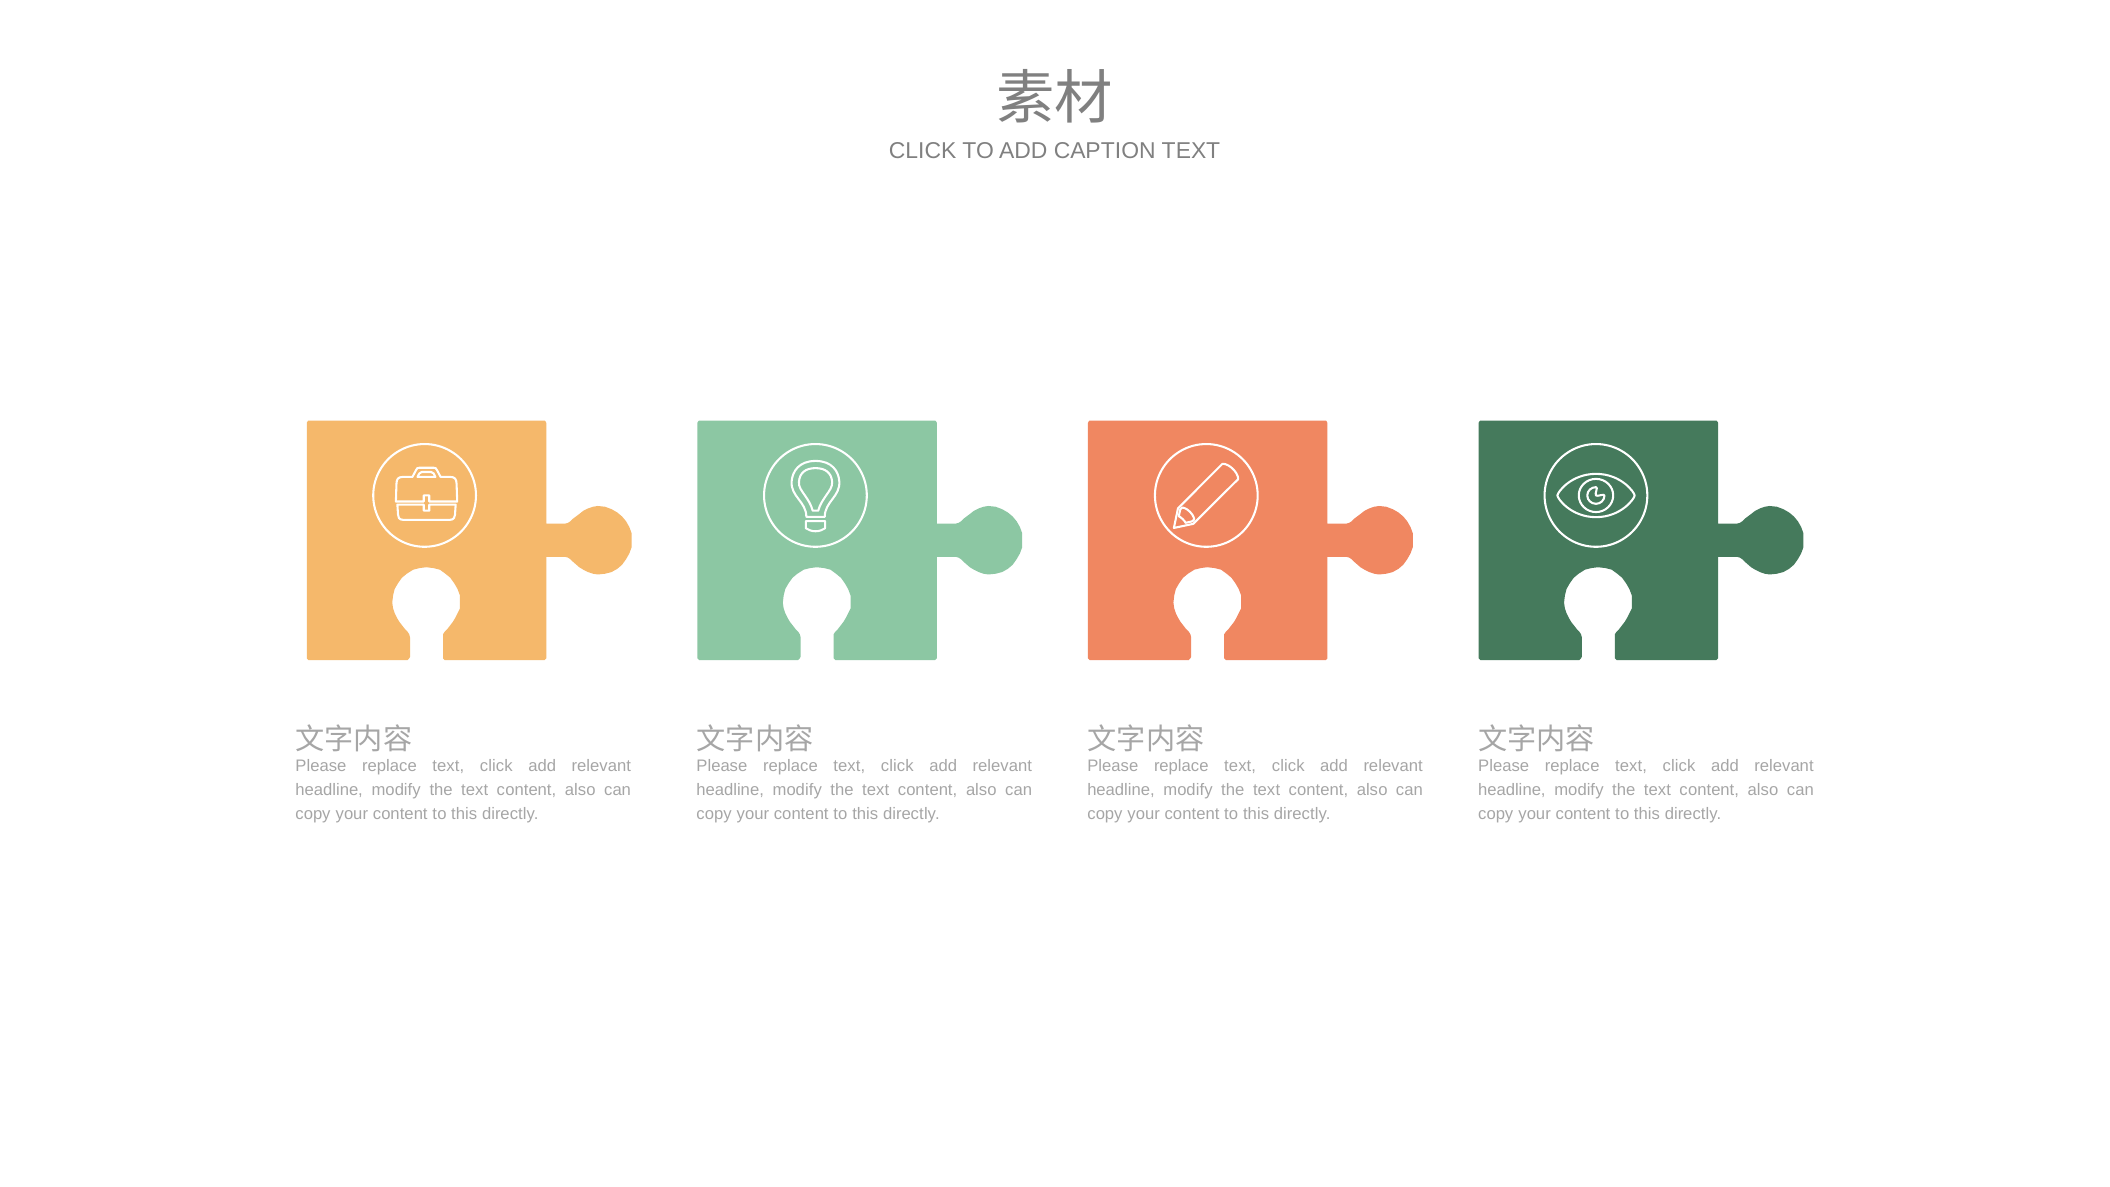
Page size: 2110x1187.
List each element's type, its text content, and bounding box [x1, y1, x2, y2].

text_box 文字内容 [1478, 713, 1743, 750]
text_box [764, 444, 867, 547]
text_box 文字内容 [295, 713, 561, 750]
text_box [1087, 420, 1413, 661]
text_box 文字内容 [1087, 713, 1353, 750]
text_box [306, 420, 632, 661]
text_box CLICK TO ADD CAPTION TEXT [865, 135, 1245, 163]
text_box Please replace text, click add relevant headline, modify the text content, also can copy your content to this directly. [1087, 750, 1424, 823]
text_box Please replace text, click add relevant headline, modify the text content, also can copy your content to this directly. [1478, 750, 1815, 823]
text_box Please replace text, click add relevant headline, modify the text content, also can copy your content to this directly. [696, 750, 1033, 823]
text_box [1154, 444, 1258, 547]
text_box 素材 [865, 60, 1245, 131]
text_box 文字内容 [696, 713, 962, 750]
text_box [1478, 420, 1804, 661]
text_box Please replace text, click add relevant headline, modify the text content, also can copy your content to this directly. [295, 750, 632, 823]
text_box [1544, 444, 1648, 547]
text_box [373, 444, 476, 547]
text_box [697, 420, 1023, 661]
